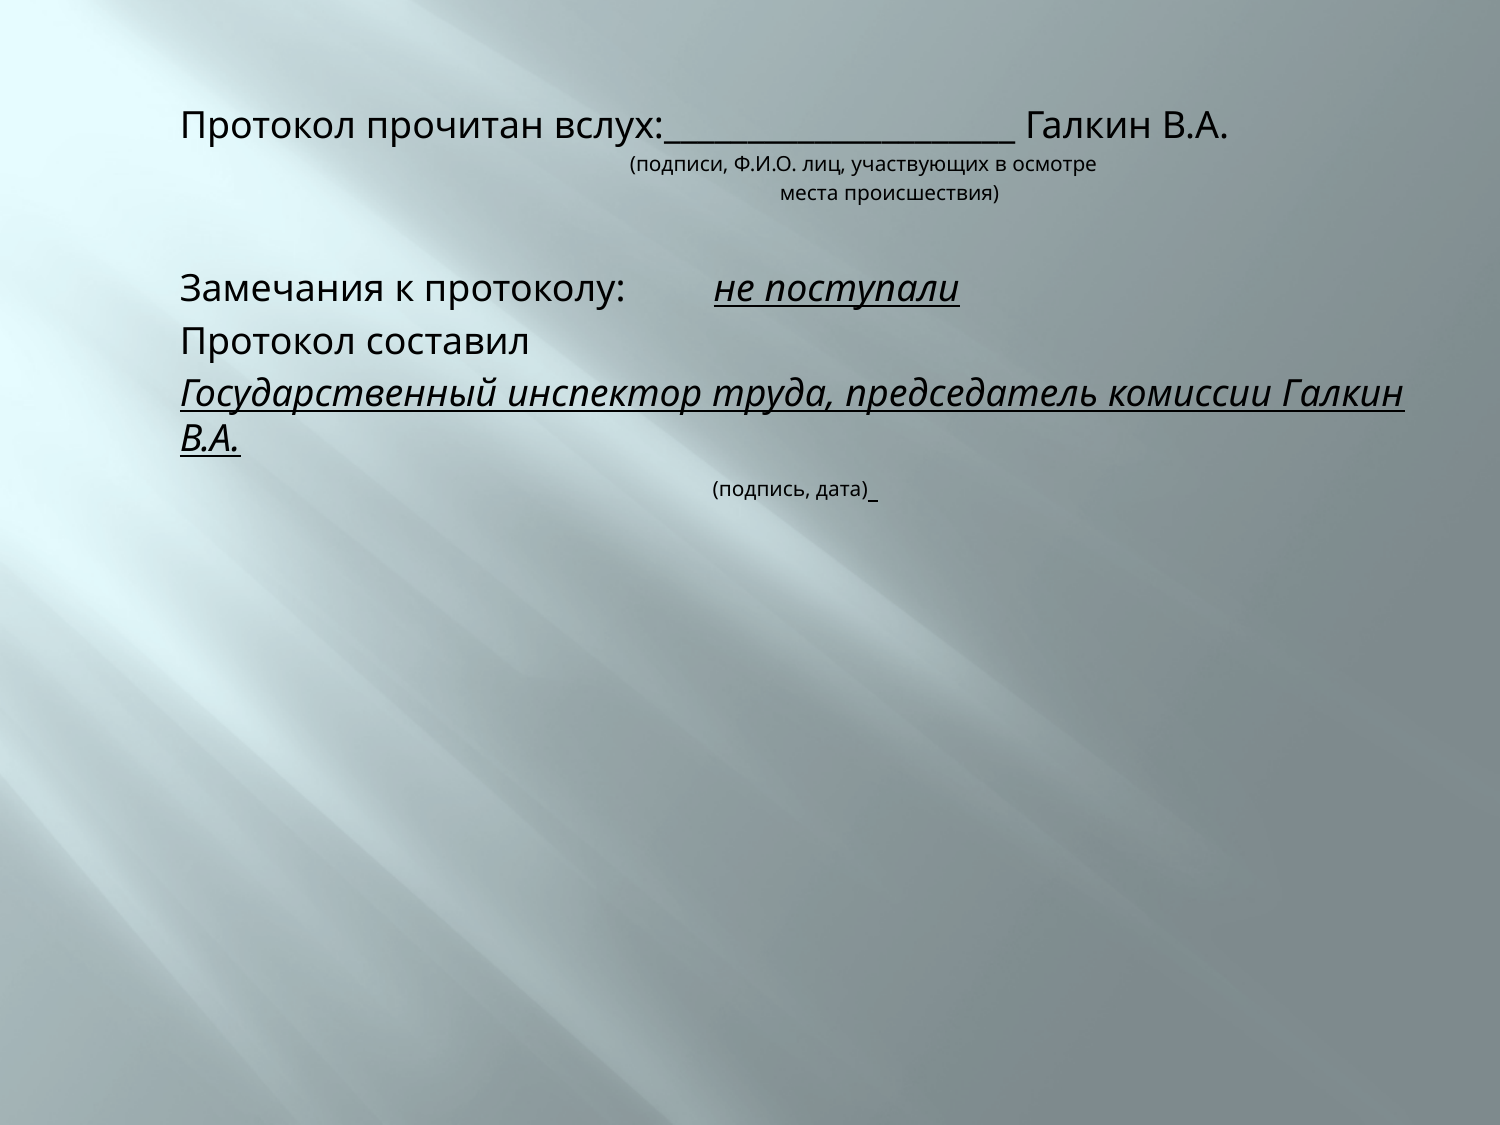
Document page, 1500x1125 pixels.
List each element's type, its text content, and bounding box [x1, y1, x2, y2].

list Протокол прочитан вслух:_____________________ Галкин В.А. (подписи, Ф.И.О. лиц, участвующих в осмотре места происшествия) Замечания к протоколу: не поступали Протокол составил Государственный инспектор труда, председатель комиссии Галкин В.А. (подпись, дата) [75, 93, 1425, 1035]
